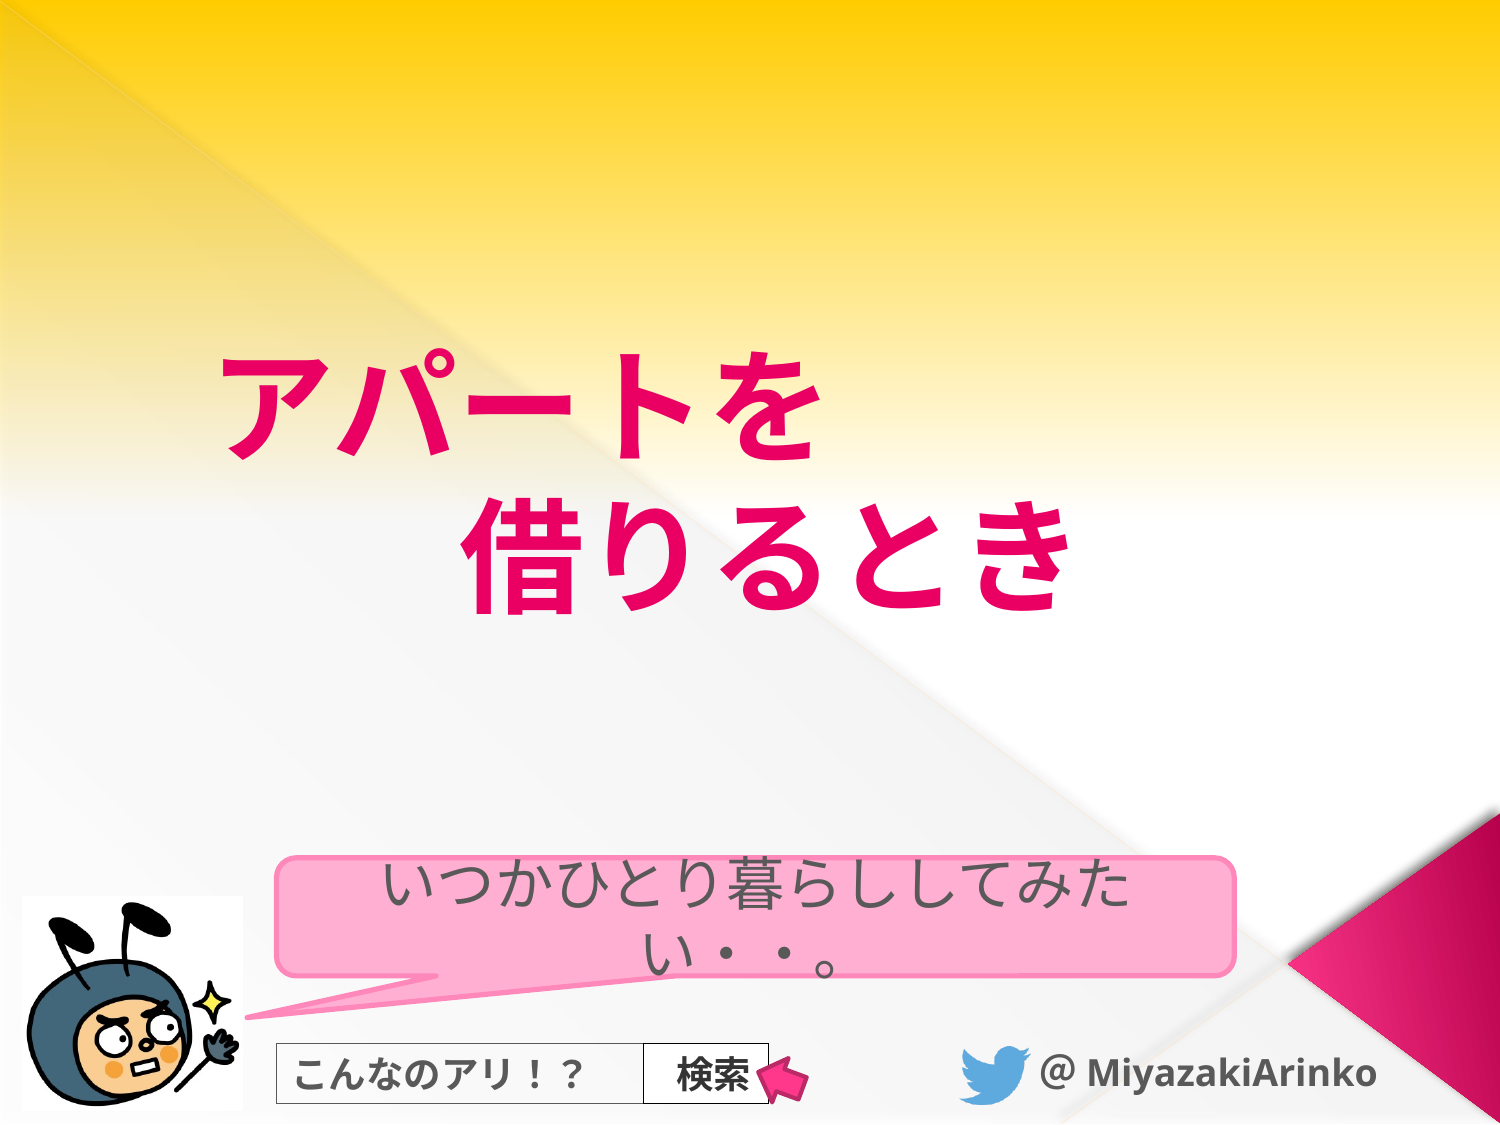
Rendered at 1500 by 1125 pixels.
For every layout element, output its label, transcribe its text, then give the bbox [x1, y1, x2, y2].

picture [959, 1046, 1031, 1105]
text_box こんなのアリ！？ [276, 1043, 643, 1104]
text_box アパートを 借りるとき [194, 320, 1317, 636]
text_box ＠MiyazakiArinko [1031, 1041, 1404, 1102]
text_box 検索 [643, 1043, 769, 1104]
picture [22, 895, 243, 1111]
text_box いつかひとり暮らししてみたい・・。 [246, 855, 1237, 1020]
text_box [308, 225, 323, 229]
text_box [756, 1056, 809, 1105]
